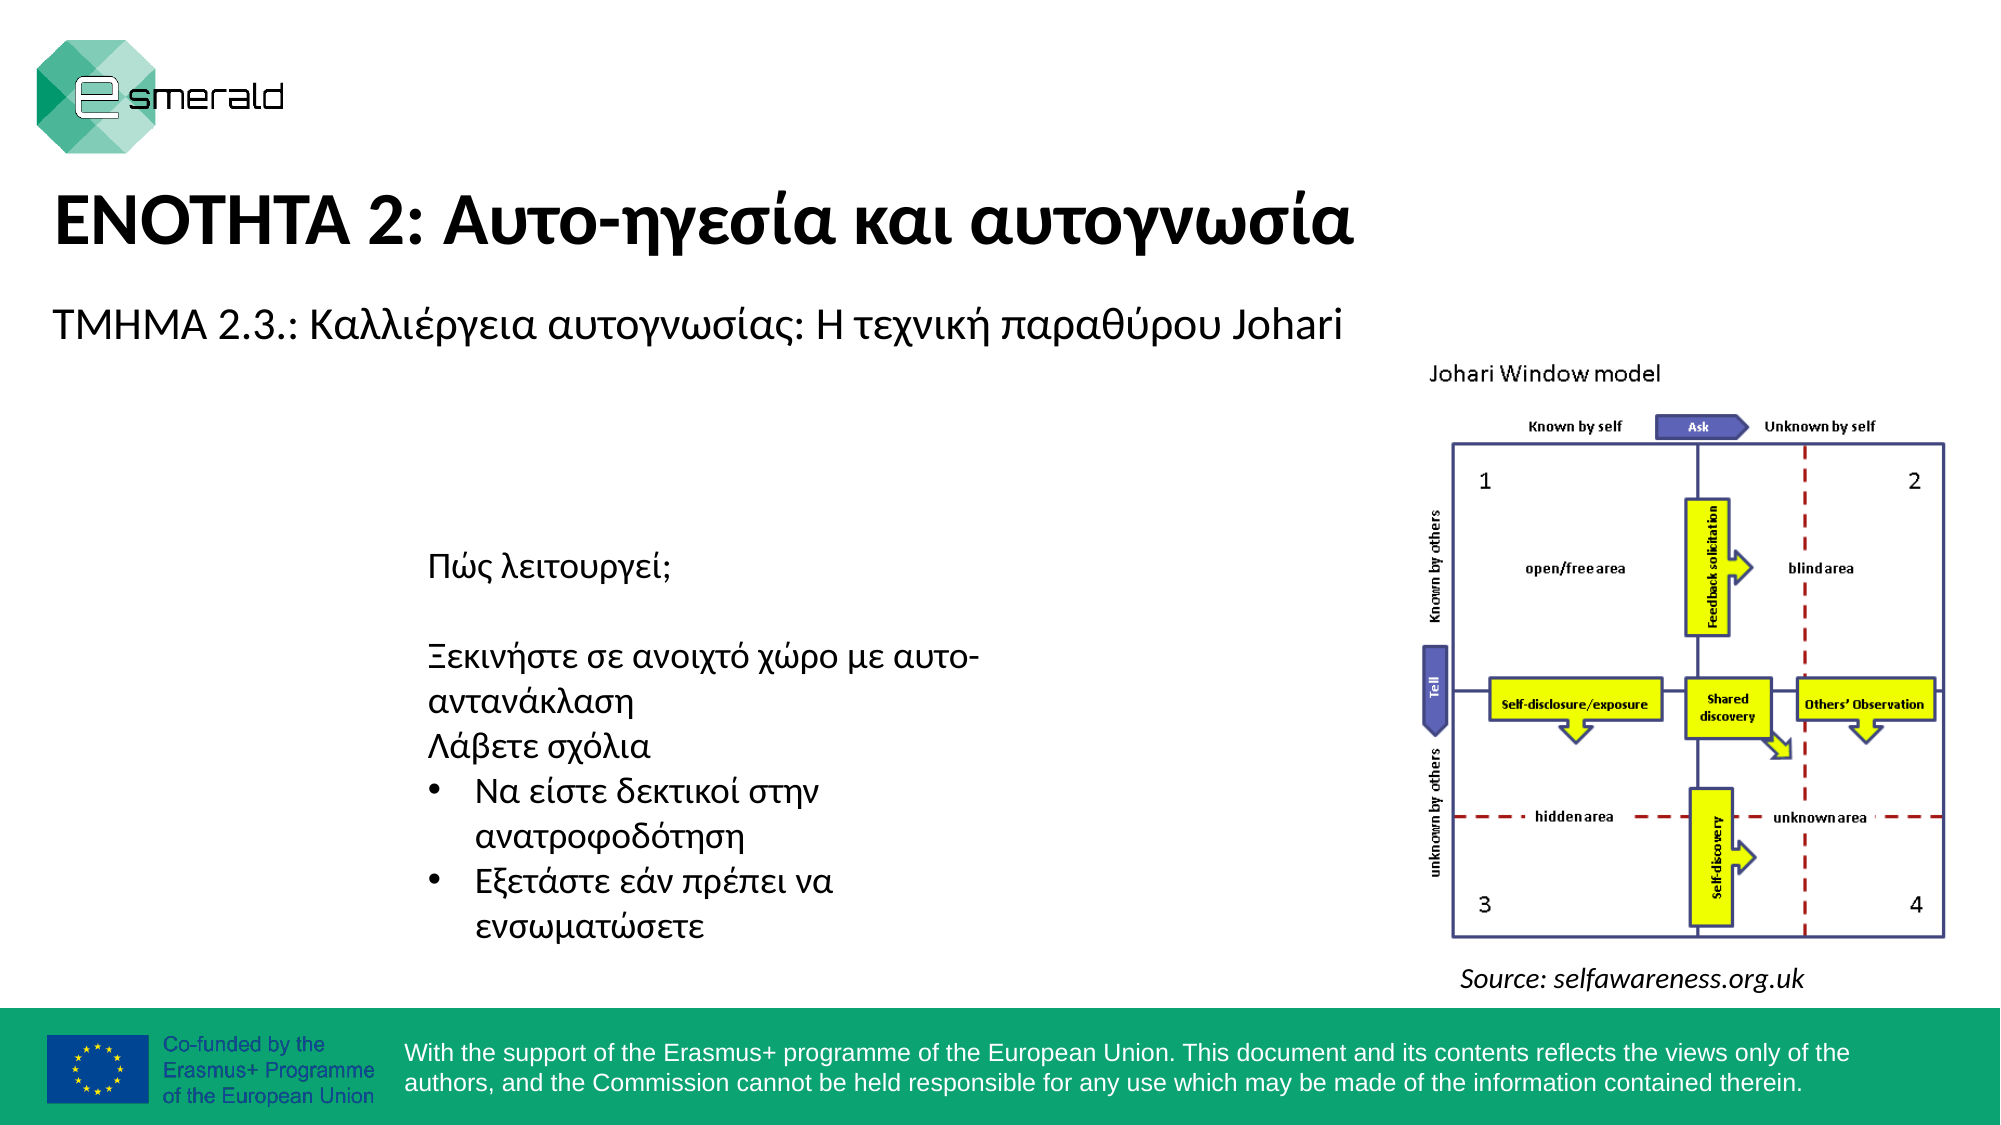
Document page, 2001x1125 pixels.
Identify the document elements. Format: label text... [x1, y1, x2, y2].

picture [47, 1035, 374, 1107]
text_box Πώς λειτουργεί; Ξεκινήστε σε ανοιχτό χώρο με αυτο-αντανάκλαση Λάβετε σχόλια Να είστε δεκτικοί στην ανατροφοδότηση Εξετάστε εάν πρέπει να ενσωματώσετε [412, 533, 1032, 954]
text_box Source: selfawareness.org.uk [1445, 965, 1823, 1002]
picture [1392, 348, 1981, 957]
picture [15, 18, 302, 169]
text_box ΤΜΗΜΑ 2.3.: Καλλιέργεια αυτογνωσίας: Η τεχνική παραθύρου Johari [52, 290, 1466, 404]
text_box ΕΝΟΤΗΤΑ 2: Αυτο-ηγεσία και αυτογνωσία [52, 167, 1760, 260]
